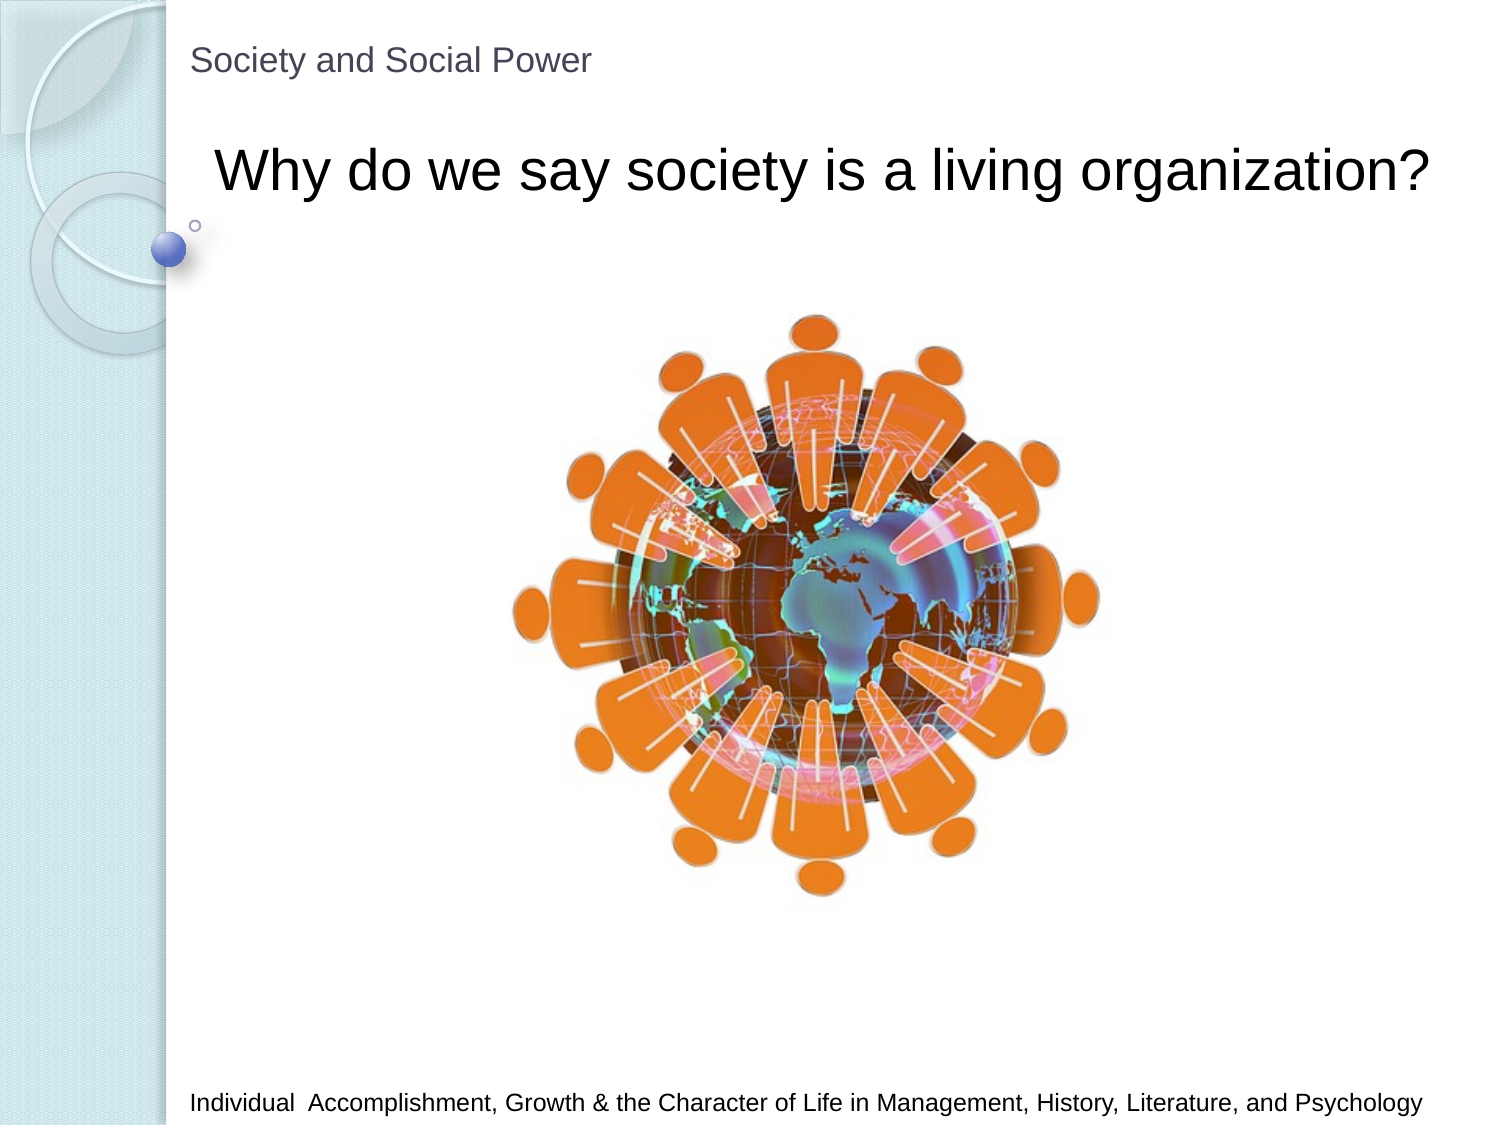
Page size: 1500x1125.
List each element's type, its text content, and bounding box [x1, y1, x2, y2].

picture [312, 262, 1313, 969]
text_box Individual Accomplishment, Growth & the Character of Life in Management, History, Literature, and Psychology [174, 1064, 1500, 1124]
title Society and Social Power [174, 24, 613, 88]
text_box Why do we say society is a living organization? [200, 125, 1500, 210]
